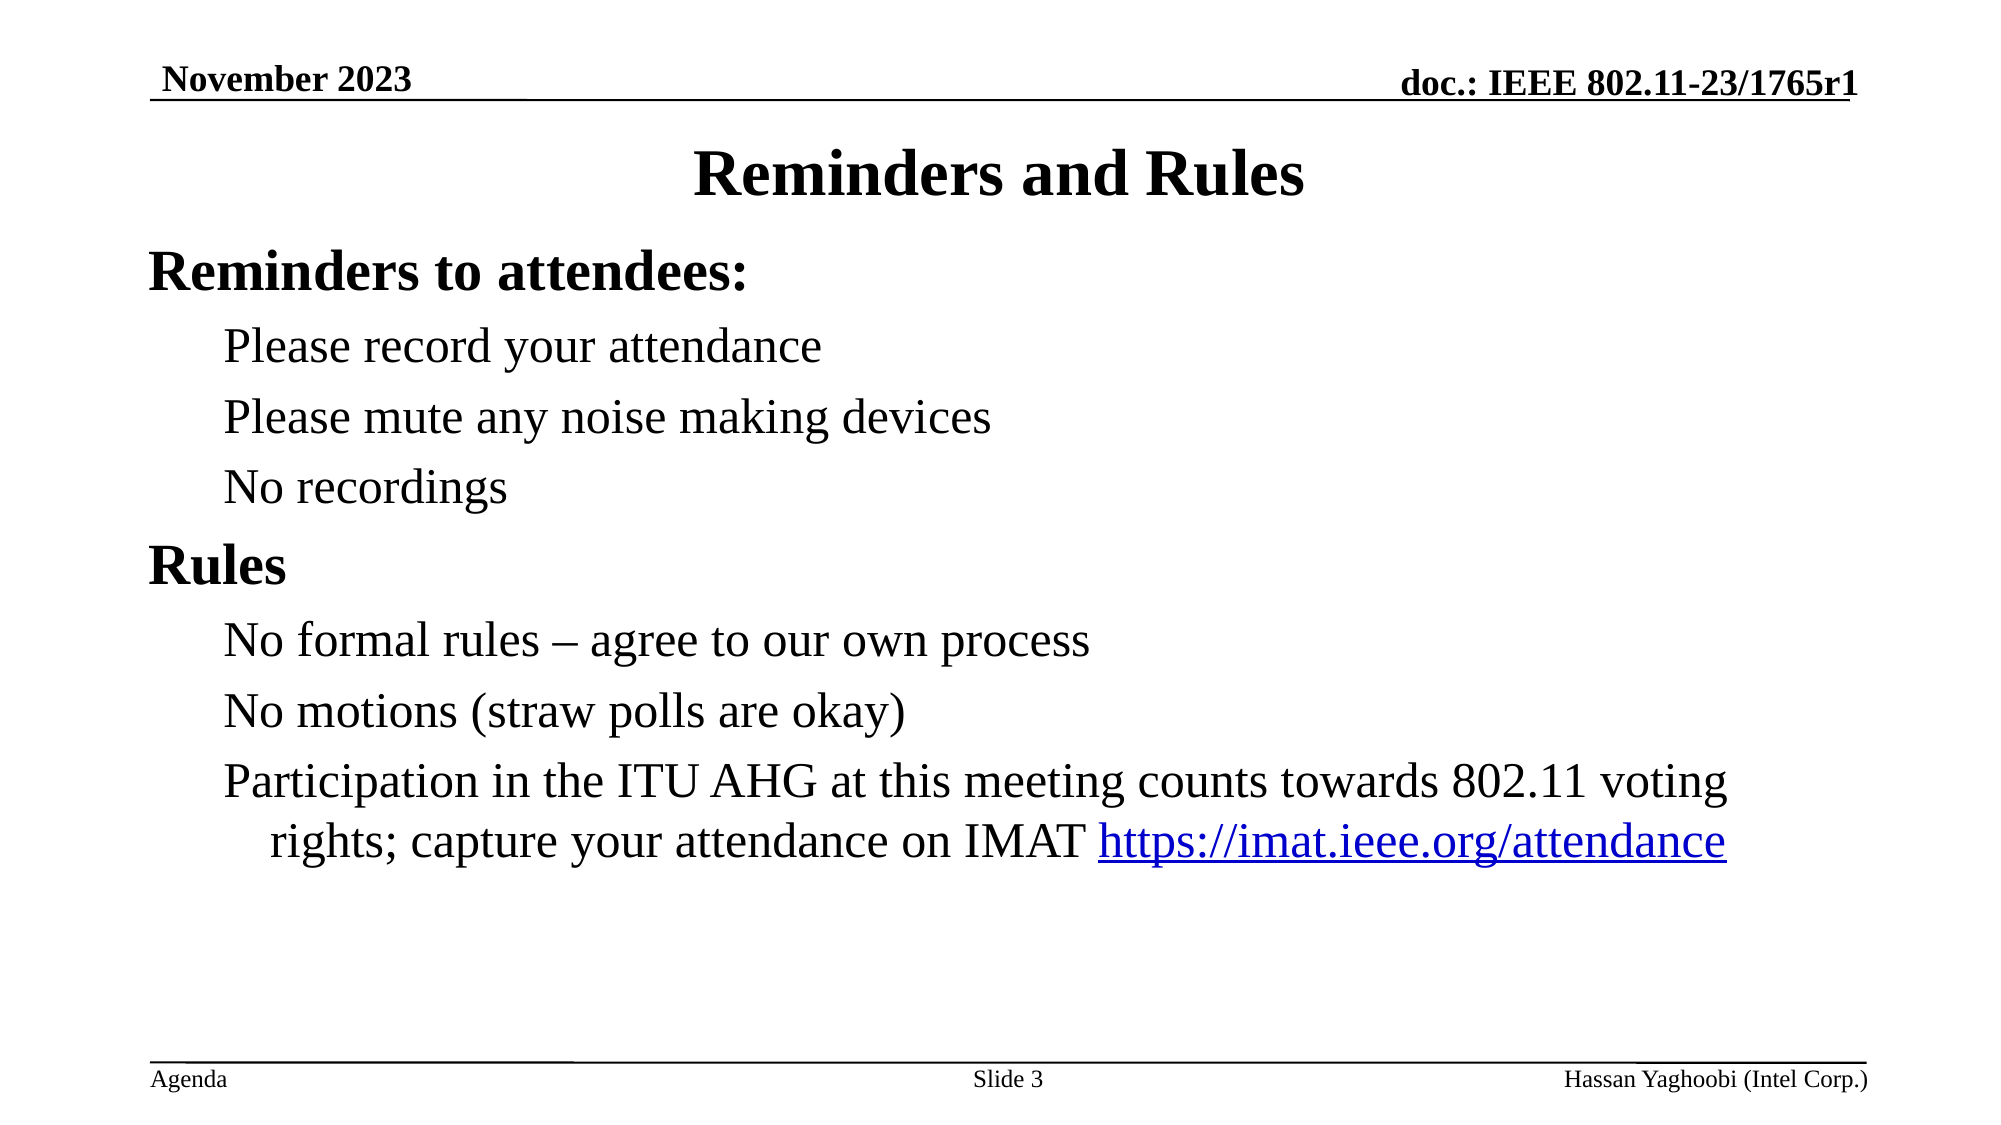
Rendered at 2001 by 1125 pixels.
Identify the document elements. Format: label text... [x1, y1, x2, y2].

list Reminders to attendees: Please record your attendance Please mute any noise making devices No recordings Rules No formal rules – agree to our own process No motions (straw polls are okay) Participation in the ITU AHG at this meeting counts towards 802.11 voting rights; capture your attendance on IMAT https://imat.ieee.org/attendance [132, 224, 1884, 1050]
title Reminders and Rules [149, 112, 1850, 224]
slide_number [152, 54, 563, 100]
footer Hassan Yaghoobi (Intel Corp.) [1171, 1061, 1869, 1093]
slide_number Slide 3 [950, 1061, 1067, 1123]
